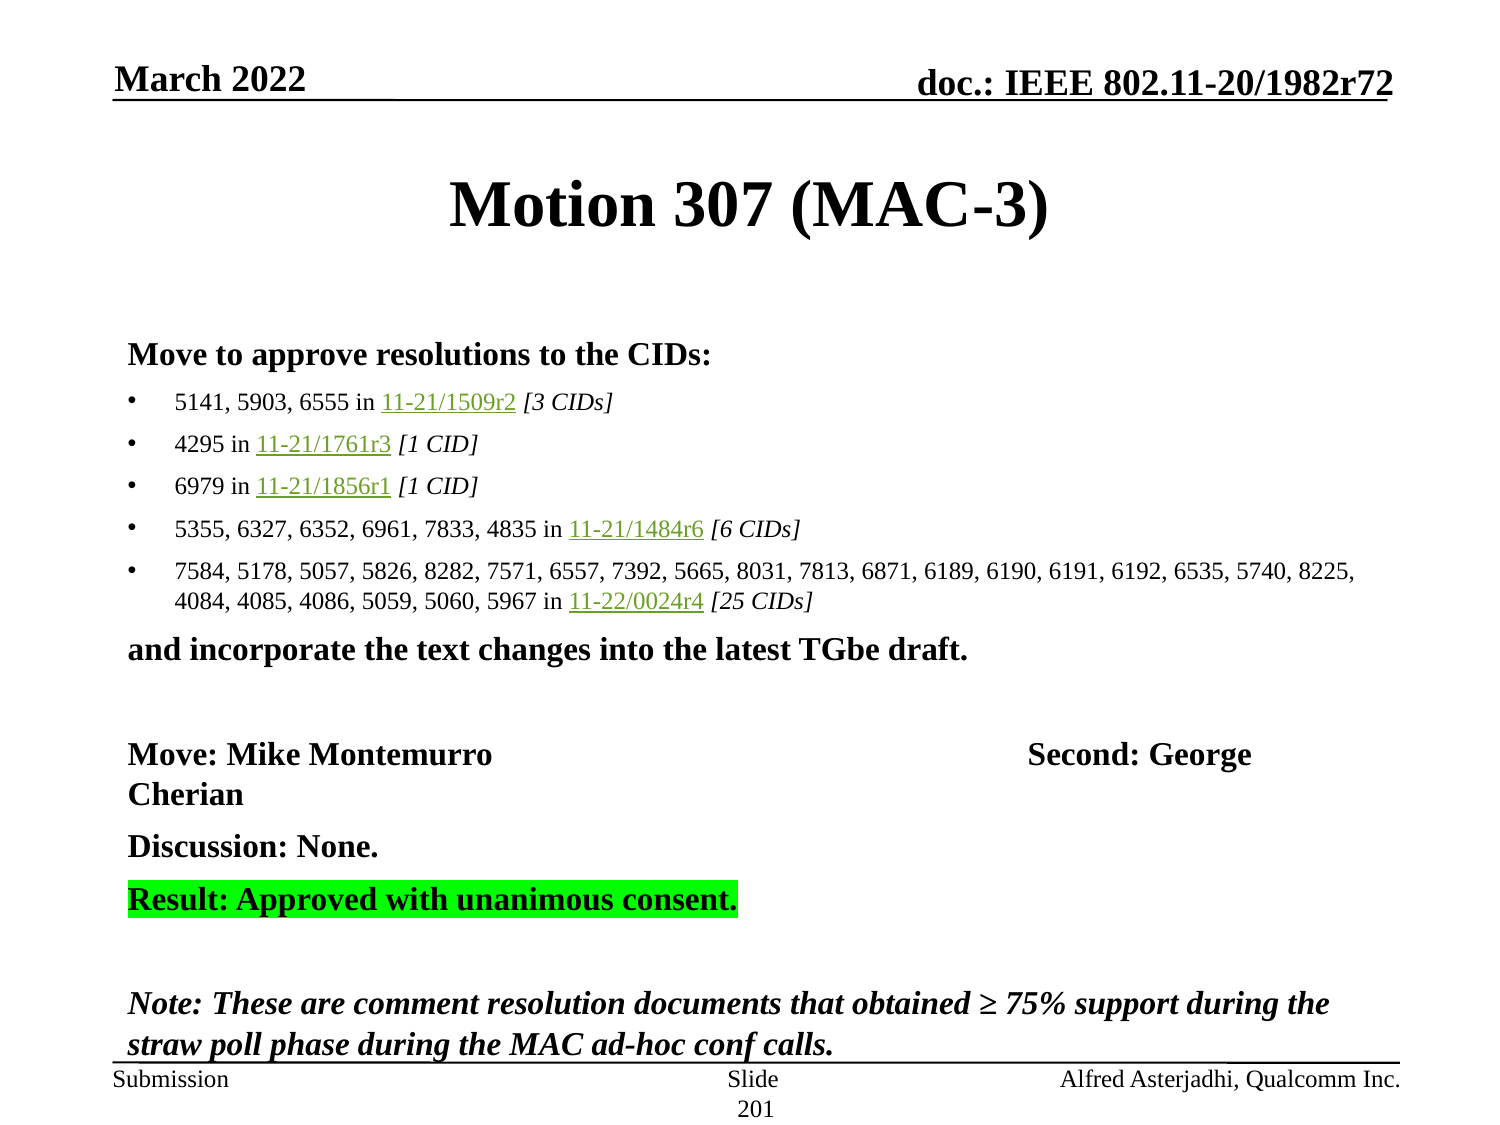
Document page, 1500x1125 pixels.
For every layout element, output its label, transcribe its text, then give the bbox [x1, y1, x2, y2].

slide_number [114, 54, 423, 100]
title Motion 307 (MAC-3) [112, 112, 1388, 288]
list Move to approve resolutions to the CIDs: 5141, 5903, 6555 in 11-21/1509r2 [3 CIDs] 4295 in 11-21/1761r3 [1 CID] 6979 in 11-21/1856r1 [1 CID] 5355, 6327, 6352, 6961, 7833, 4835 in 11-21/1484r6 [6 CIDs] 7584, 5178, 5057, 5826, 8282, 7571, 6557, 7392, 5665, 8031, 7813, 6871, 6189, 6190, 6191, 6192, 6535, 5740, 8225, 4084, 4085, 4086, 5059, 5060, 5967 in 11-22/0024r4 [25 CIDs] and incorporate the text changes into the latest TGbe draft. Move: Mike Montemurro Second: George Cherian Discussion: None. Result: Approved with unanimous consent. Note: These are comment resolution documents that obtained ≥ 75% support during the straw poll phase during the MAC ad-hoc conf calls. [112, 324, 1388, 1063]
footer Alfred Asterjadhi, Qualcomm Inc. [878, 1061, 1402, 1093]
slide_number Slide 201 [712, 1061, 800, 1123]
